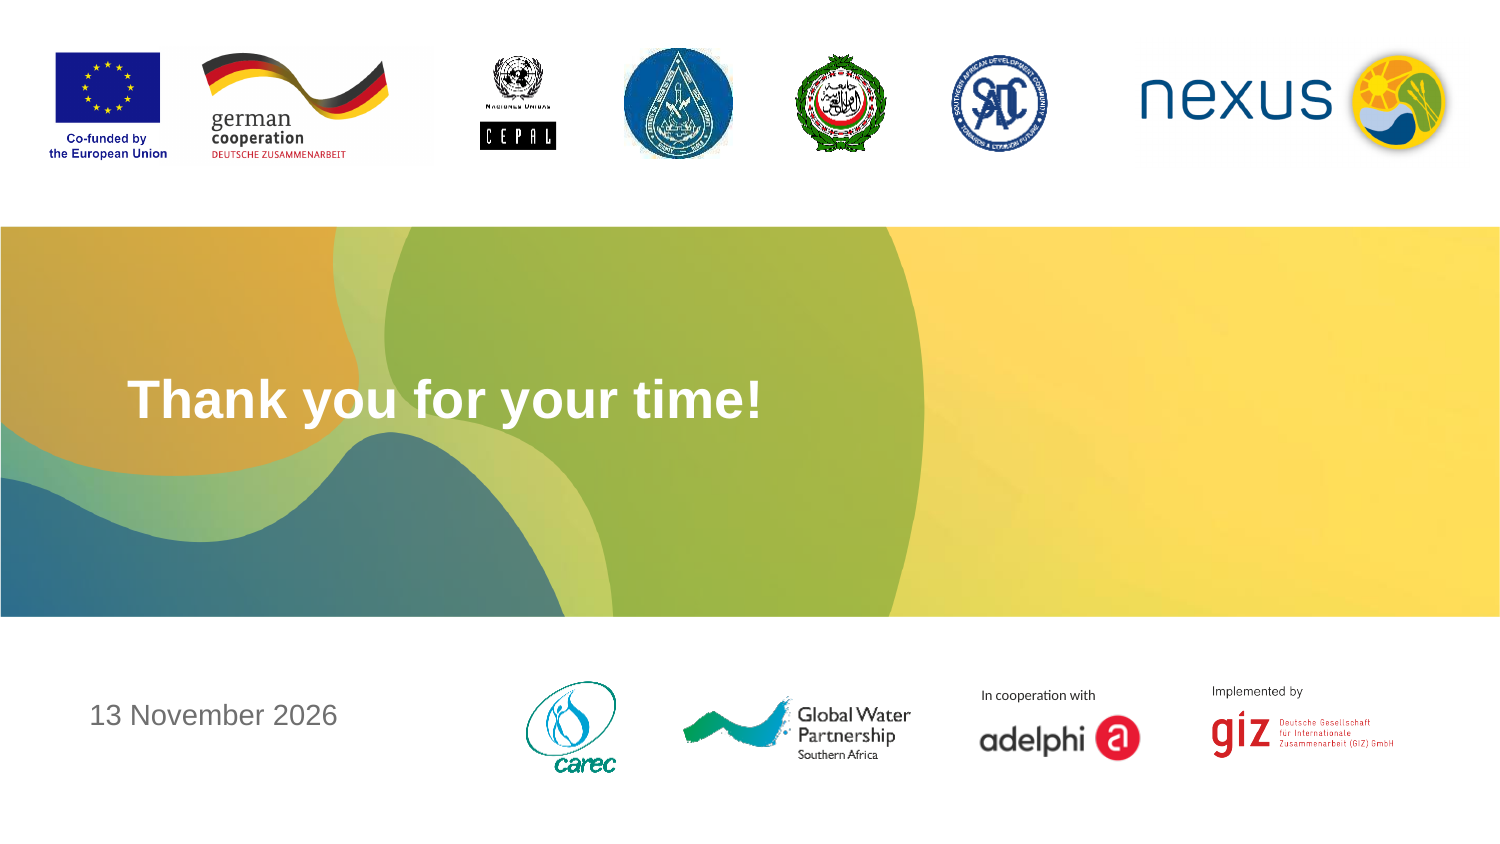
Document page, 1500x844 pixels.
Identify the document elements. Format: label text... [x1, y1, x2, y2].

picture [513, 675, 629, 780]
picture [780, 48, 897, 158]
picture [460, 48, 576, 158]
picture [941, 48, 1058, 159]
picture [682, 676, 911, 779]
picture [620, 48, 737, 159]
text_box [964, 678, 1156, 777]
picture [1135, 37, 1470, 168]
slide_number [74, 693, 378, 734]
picture [49, 46, 434, 166]
picture [1212, 686, 1393, 758]
title Thank you for your time! [112, 364, 1420, 439]
picture [0, 226, 1500, 617]
